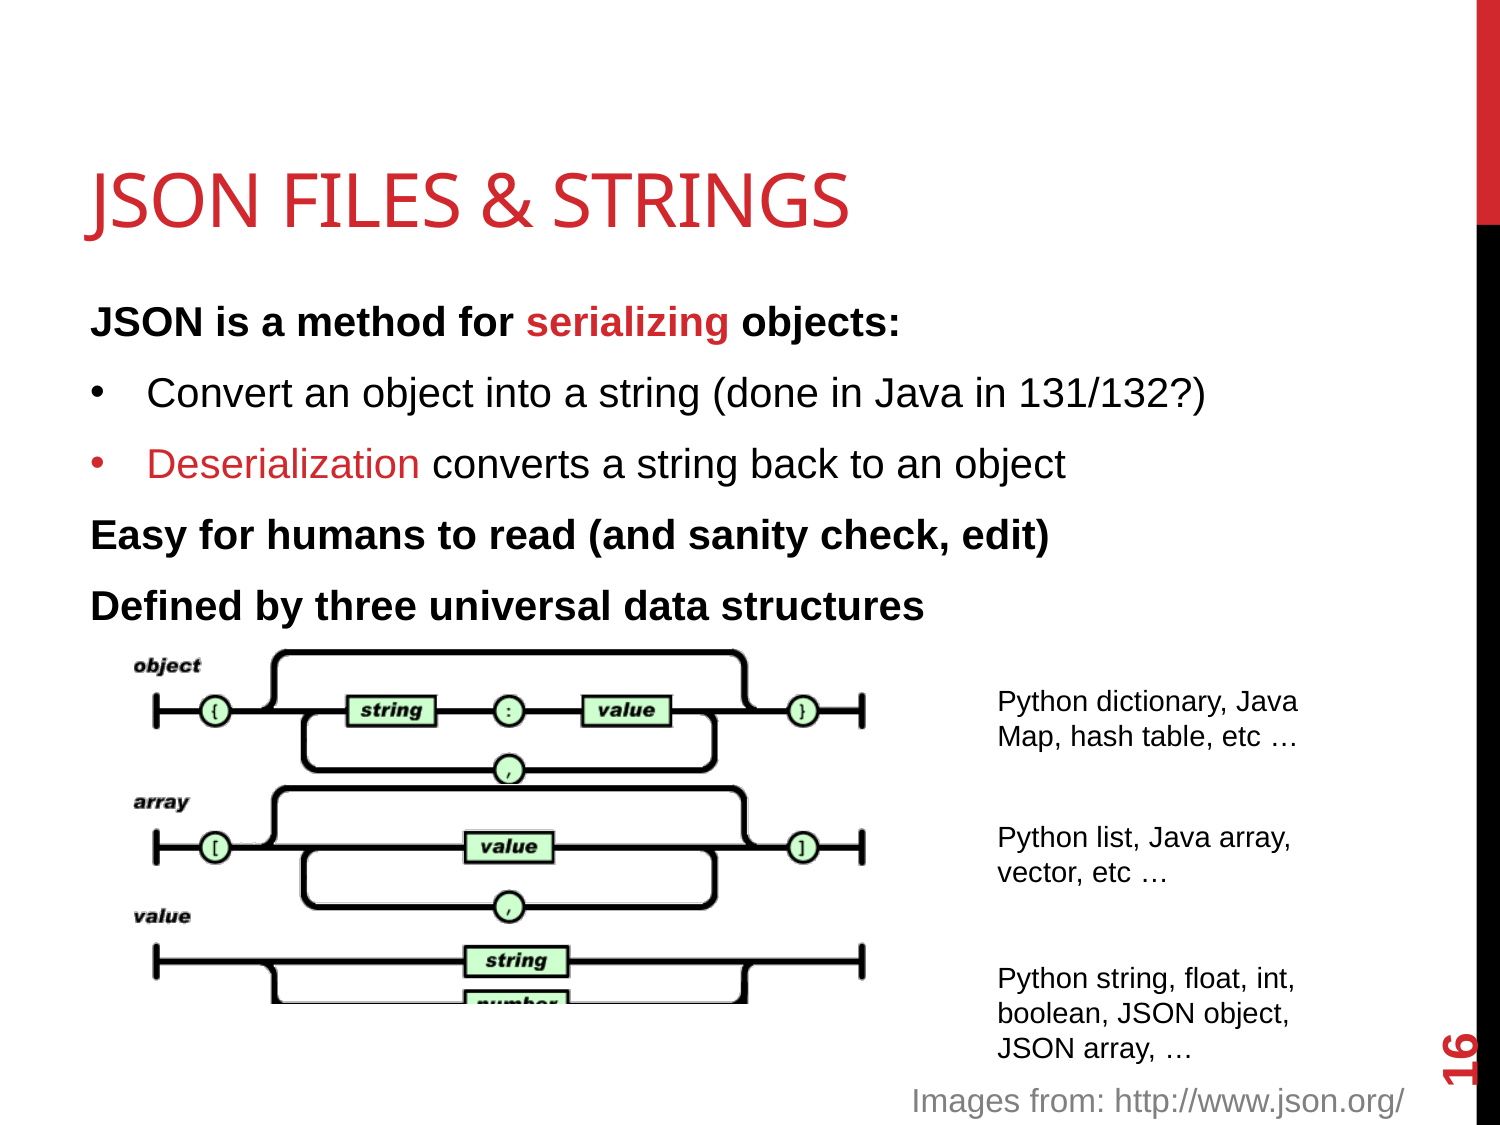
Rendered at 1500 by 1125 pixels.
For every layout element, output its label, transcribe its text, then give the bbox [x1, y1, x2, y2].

list JSON is a method for serializing objects: Convert an object into a string (done in Java in 131/132?) Deserialization converts a string back to an object Easy for humans to read (and sanity check, edit) Defined by three universal data structures [75, 287, 1325, 1005]
slide_number 16 [1427, 887, 1488, 1104]
text_box Images from: http://www.json.org/ [875, 1071, 1421, 1125]
text_box Python list, Java array, vector, etc … [982, 811, 1384, 896]
title JSON Files & Strings [75, 25, 1122, 250]
text_box Python dictionary, Java Map, hash table, etc … [982, 674, 1384, 760]
picture [132, 648, 866, 1125]
text_box Python string, float, int, boolean, JSON object, JSON array, … [982, 952, 1384, 1072]
